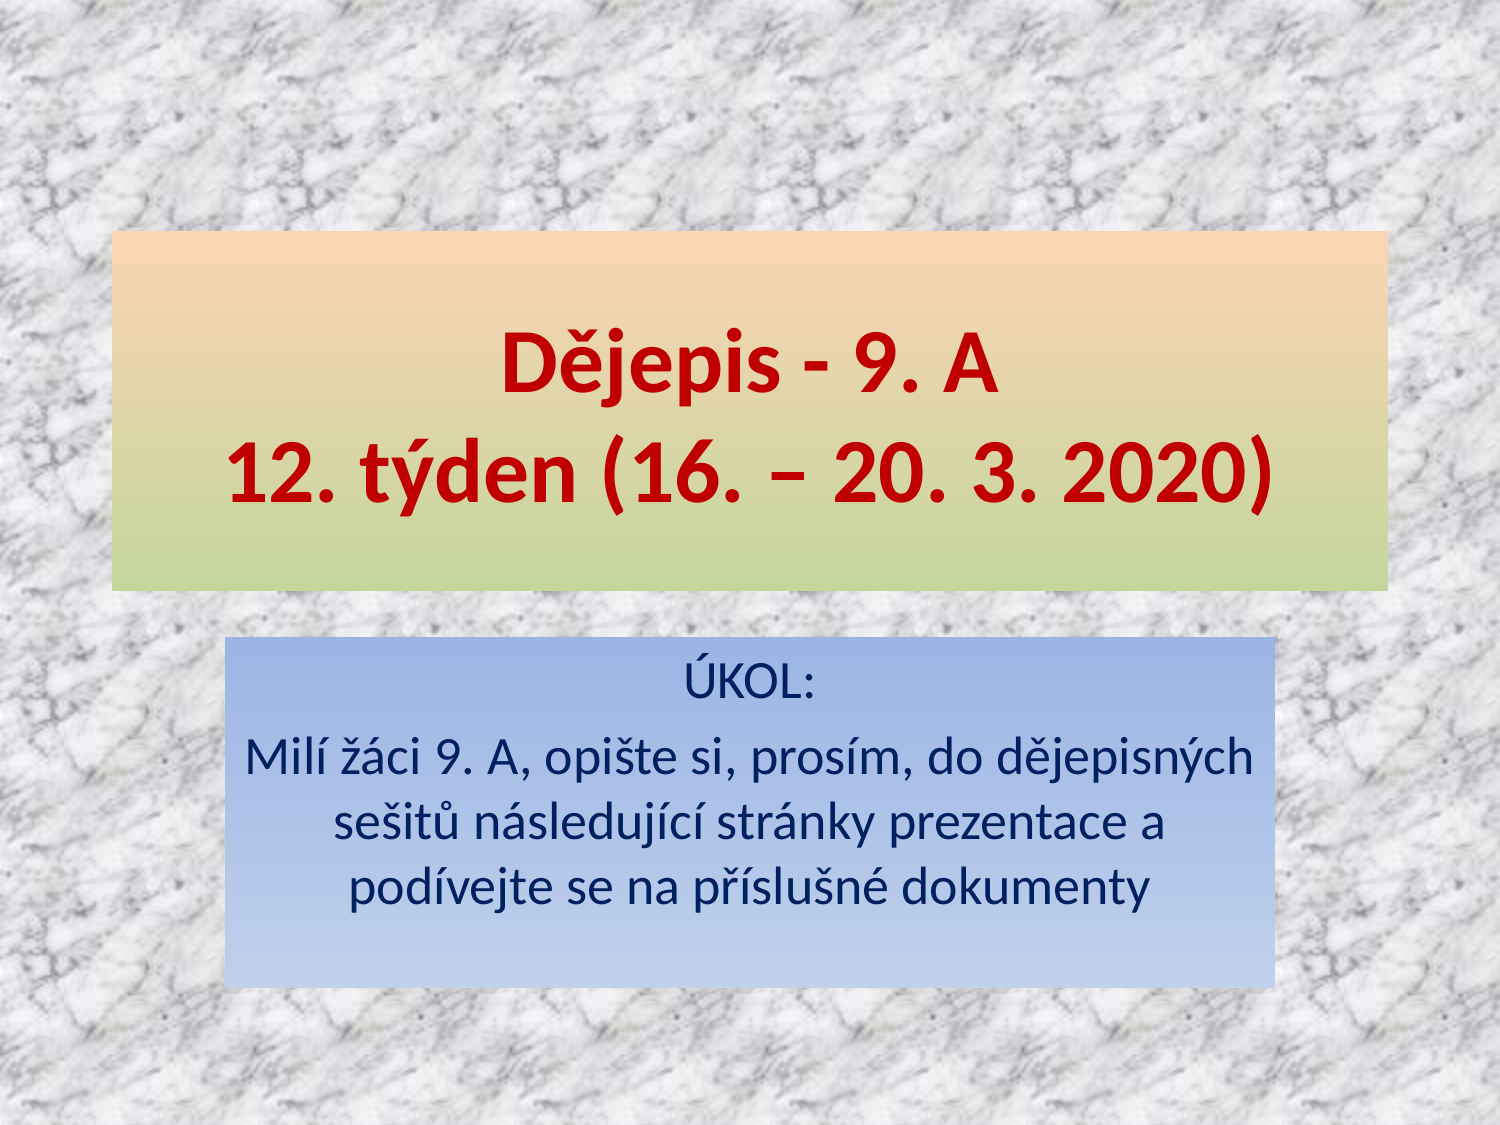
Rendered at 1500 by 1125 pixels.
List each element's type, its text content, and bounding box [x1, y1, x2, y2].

subtitle ÚKOL: Milí žáci 9. A, opište si, prosím, do dějepisných sešitů následující stránky prezentace a podívejte se na příslušné dokumenty [225, 637, 1275, 988]
picture [0, 0, 1500, 1125]
title Dějepis - 9. A 12. týden (16. – 20. 3. 2020) [112, 231, 1388, 591]
